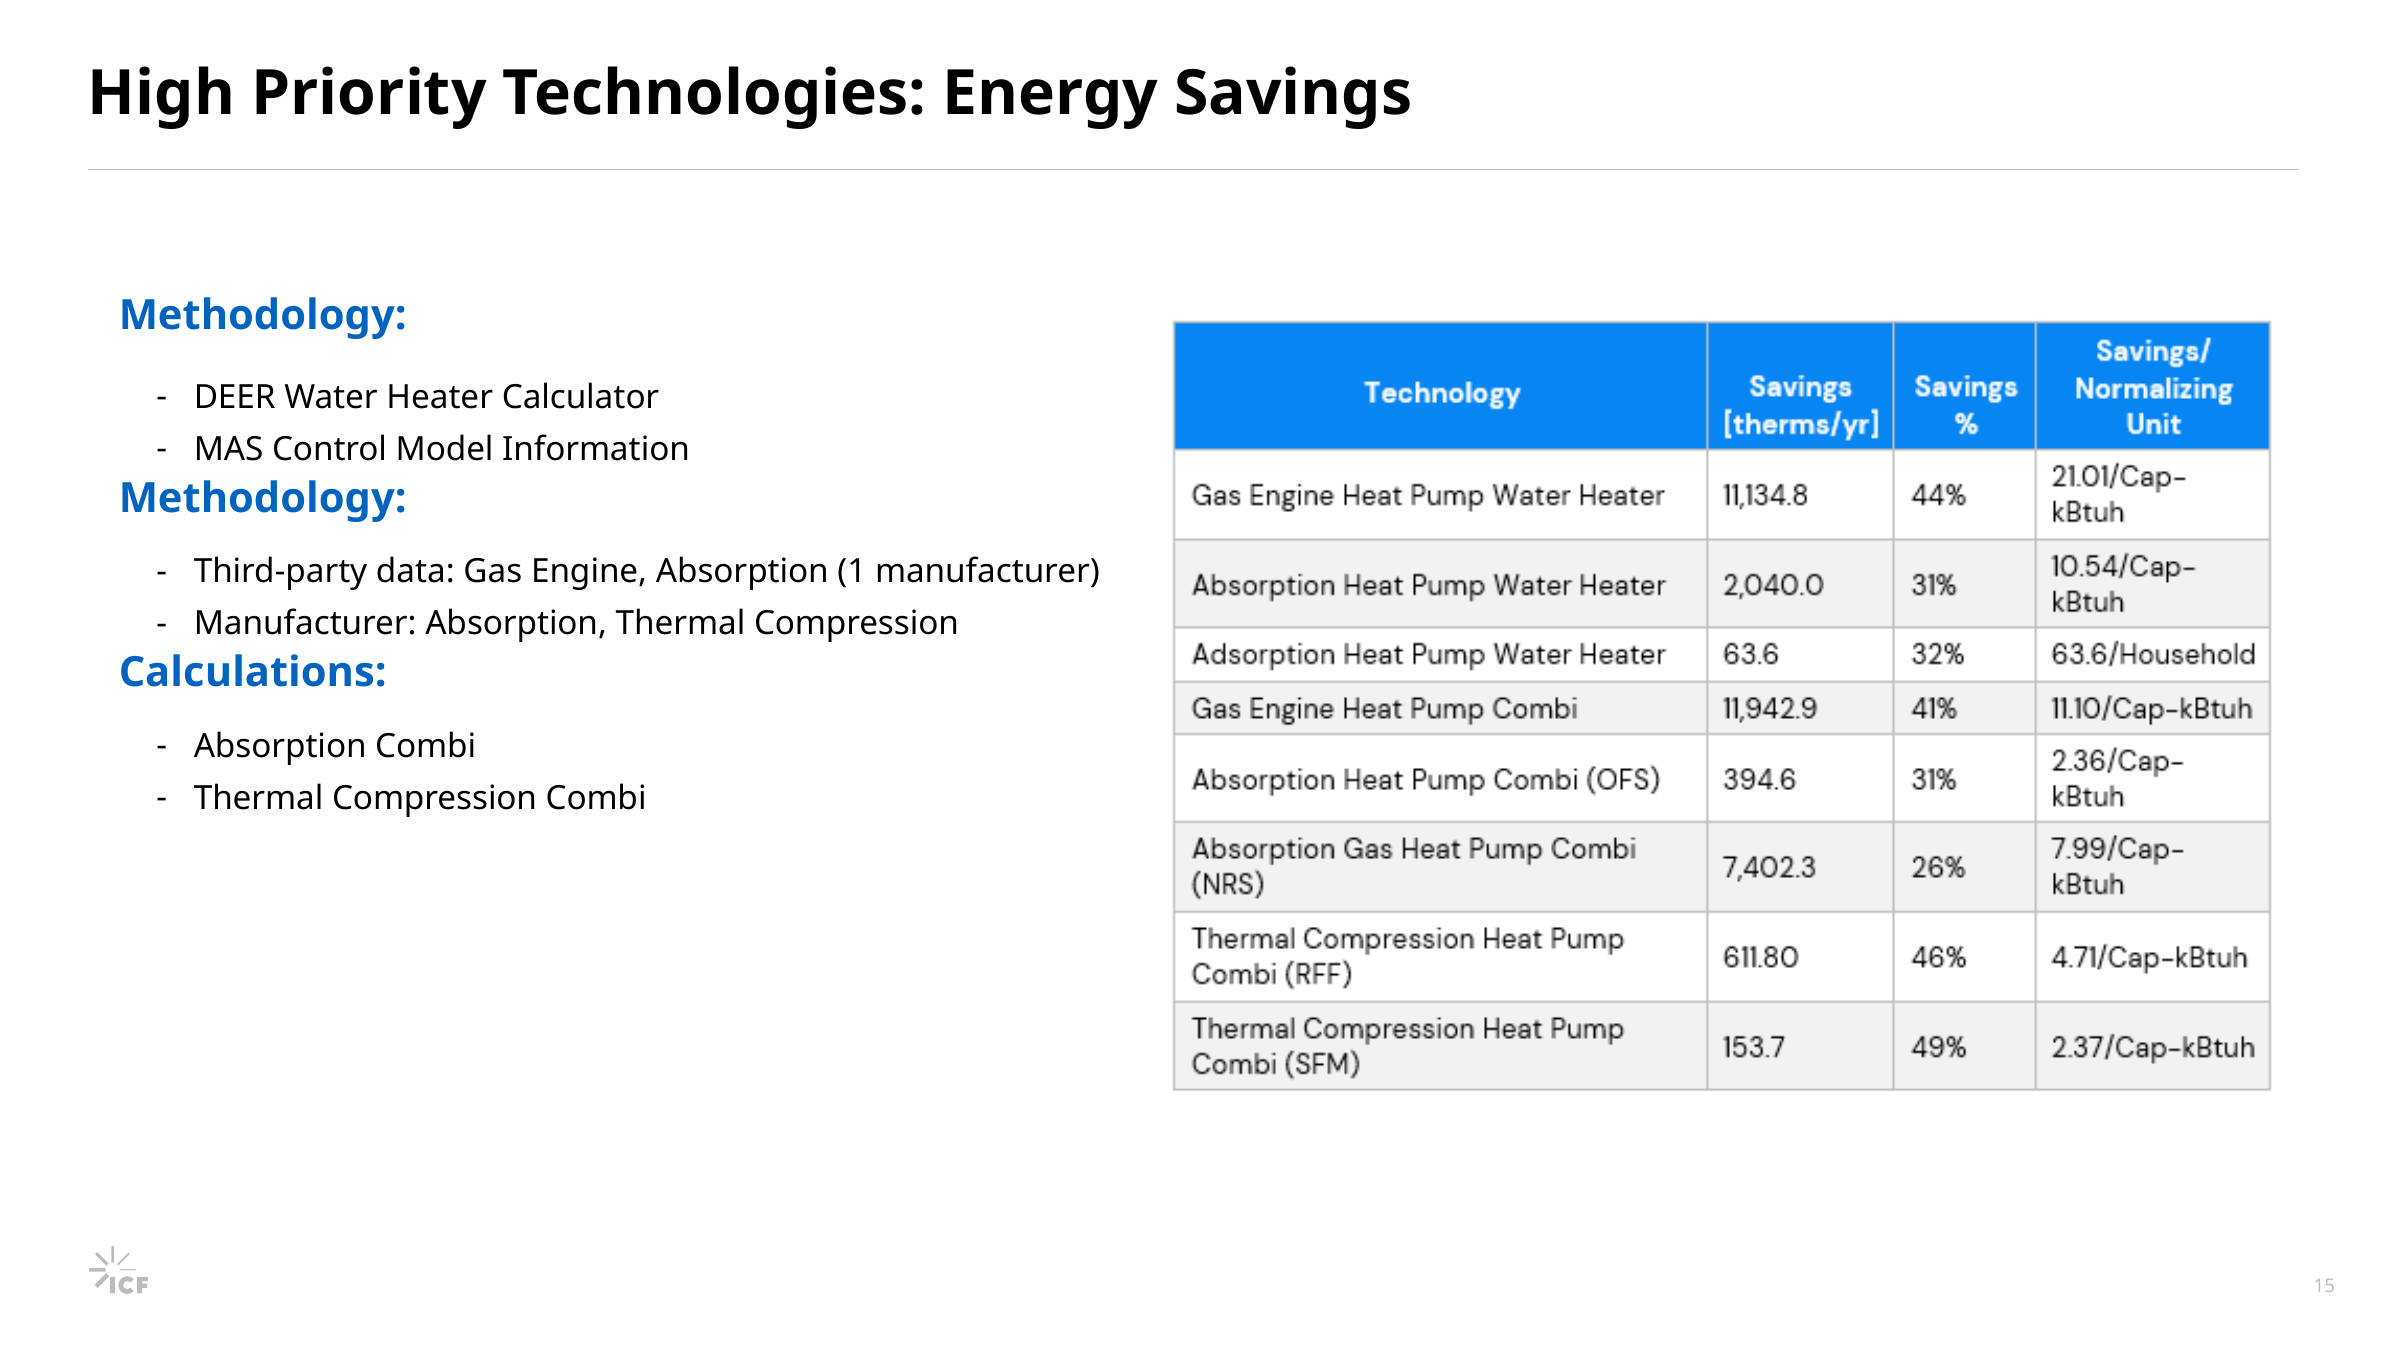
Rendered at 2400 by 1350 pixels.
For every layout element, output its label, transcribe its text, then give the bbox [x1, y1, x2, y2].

list Methodology: DEER Water Heater Calculator MAS Control Model Information Methodology: Third-party data: Gas Engine, Absorption (1 manufacturer) Manufacturer: Absorption, Thermal Compression Calculations: Absorption Combi Thermal Compression Combi [118, 275, 1236, 1167]
title High Priority Technologies: Energy Savings [87, 20, 2150, 169]
slide_number 15 [1875, 1251, 2350, 1323]
picture [89, 1246, 148, 1294]
picture [1161, 309, 2282, 1110]
